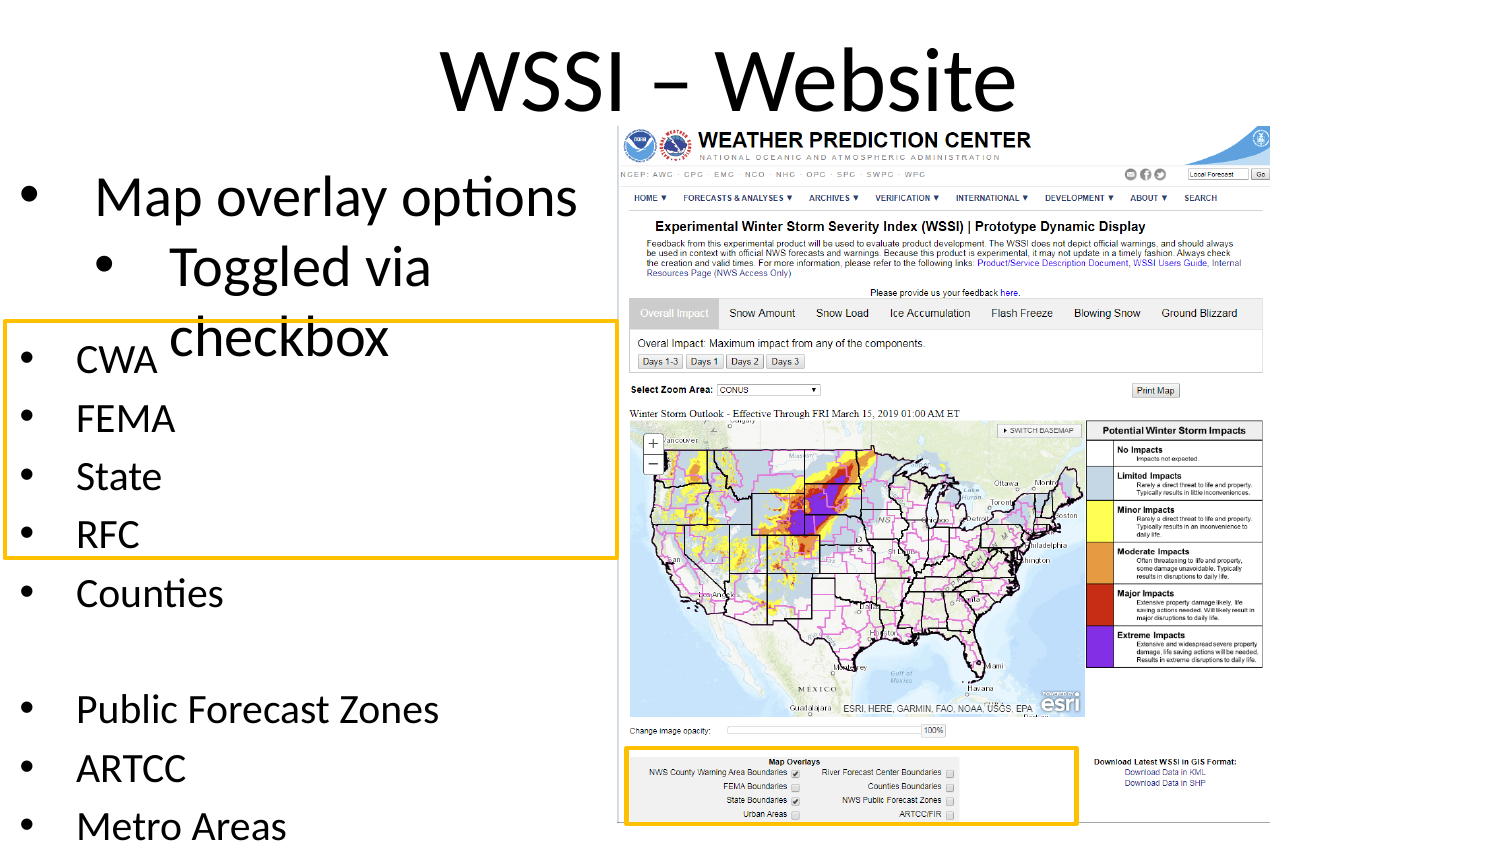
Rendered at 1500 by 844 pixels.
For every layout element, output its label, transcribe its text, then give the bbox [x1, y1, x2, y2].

list CWA FEMA State RFC Counties Public Forecast Zones ARTCC Metro Areas [4, 558, 611, 569]
title WSSI – Website [75, 4, 1425, 146]
text_box [4, 321, 611, 558]
picture [616, 125, 1271, 824]
text_box Map overlay options Toggled via checkbox [4, 150, 611, 321]
